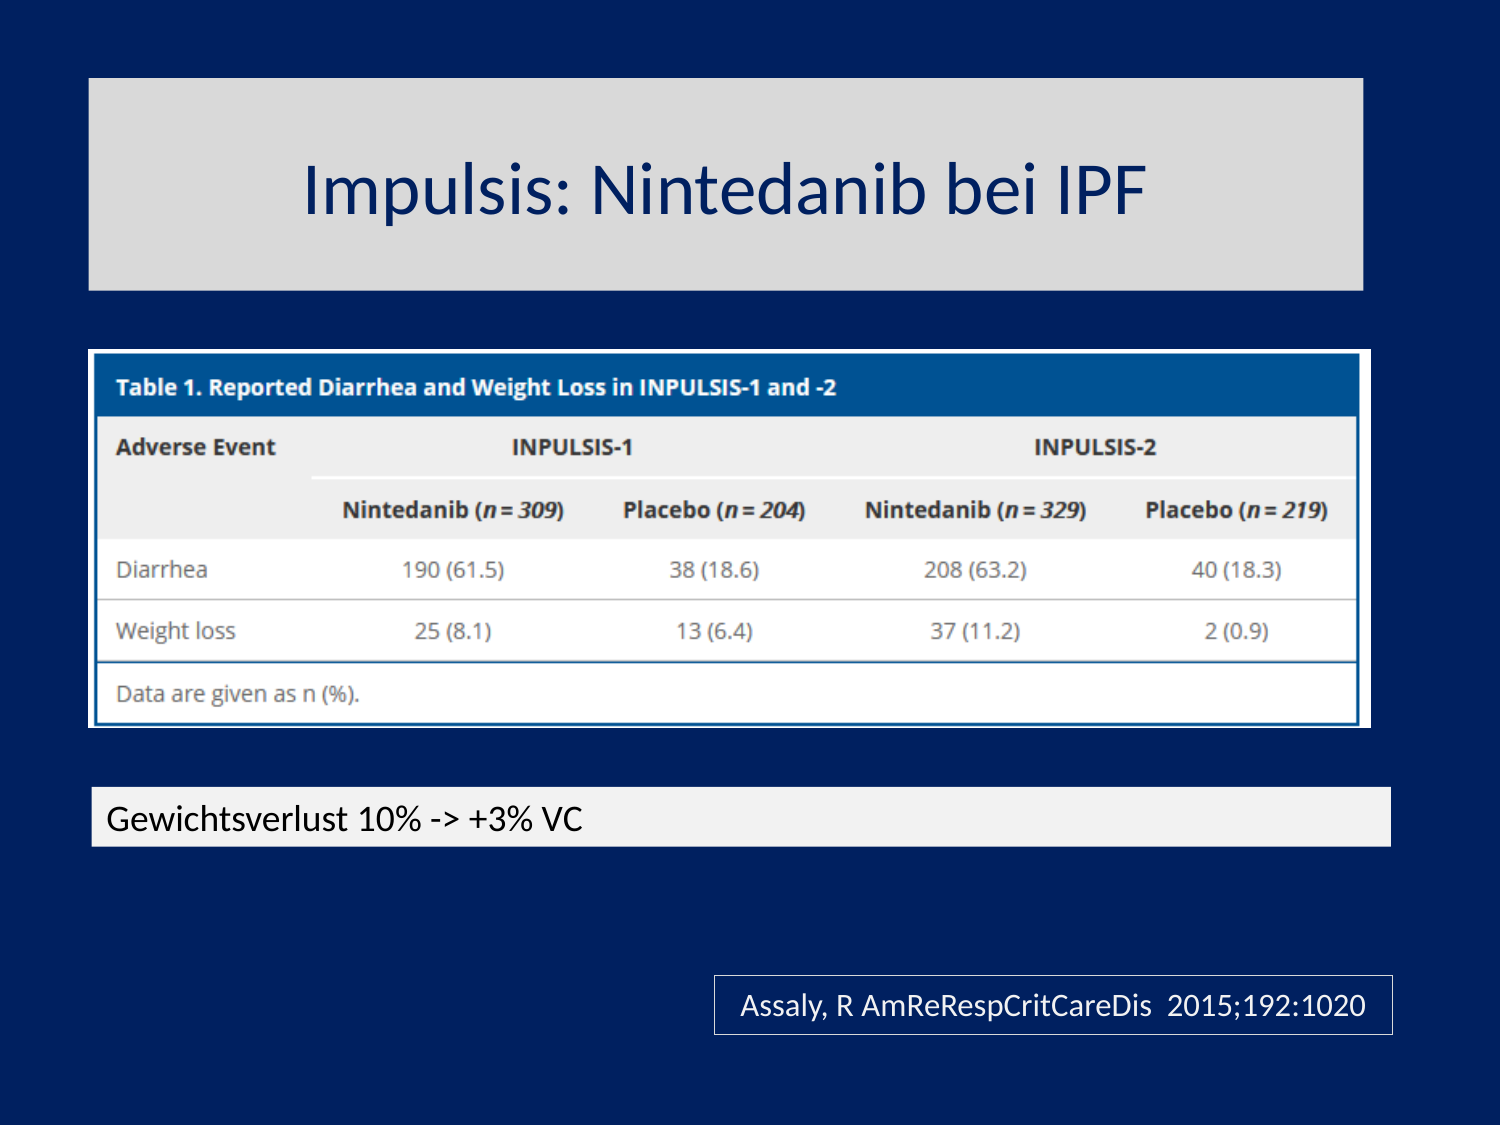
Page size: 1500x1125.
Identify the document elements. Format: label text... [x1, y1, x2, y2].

text_box Gewichtsverlust 10% -> +3% VC [91, 786, 1391, 847]
subtitle Assaly, R AmReRespCritCareDis 2015;192:1020 [714, 975, 1393, 1035]
title Impulsis: Nintedanib bei IPF [88, 78, 1364, 291]
picture [88, 349, 1371, 729]
